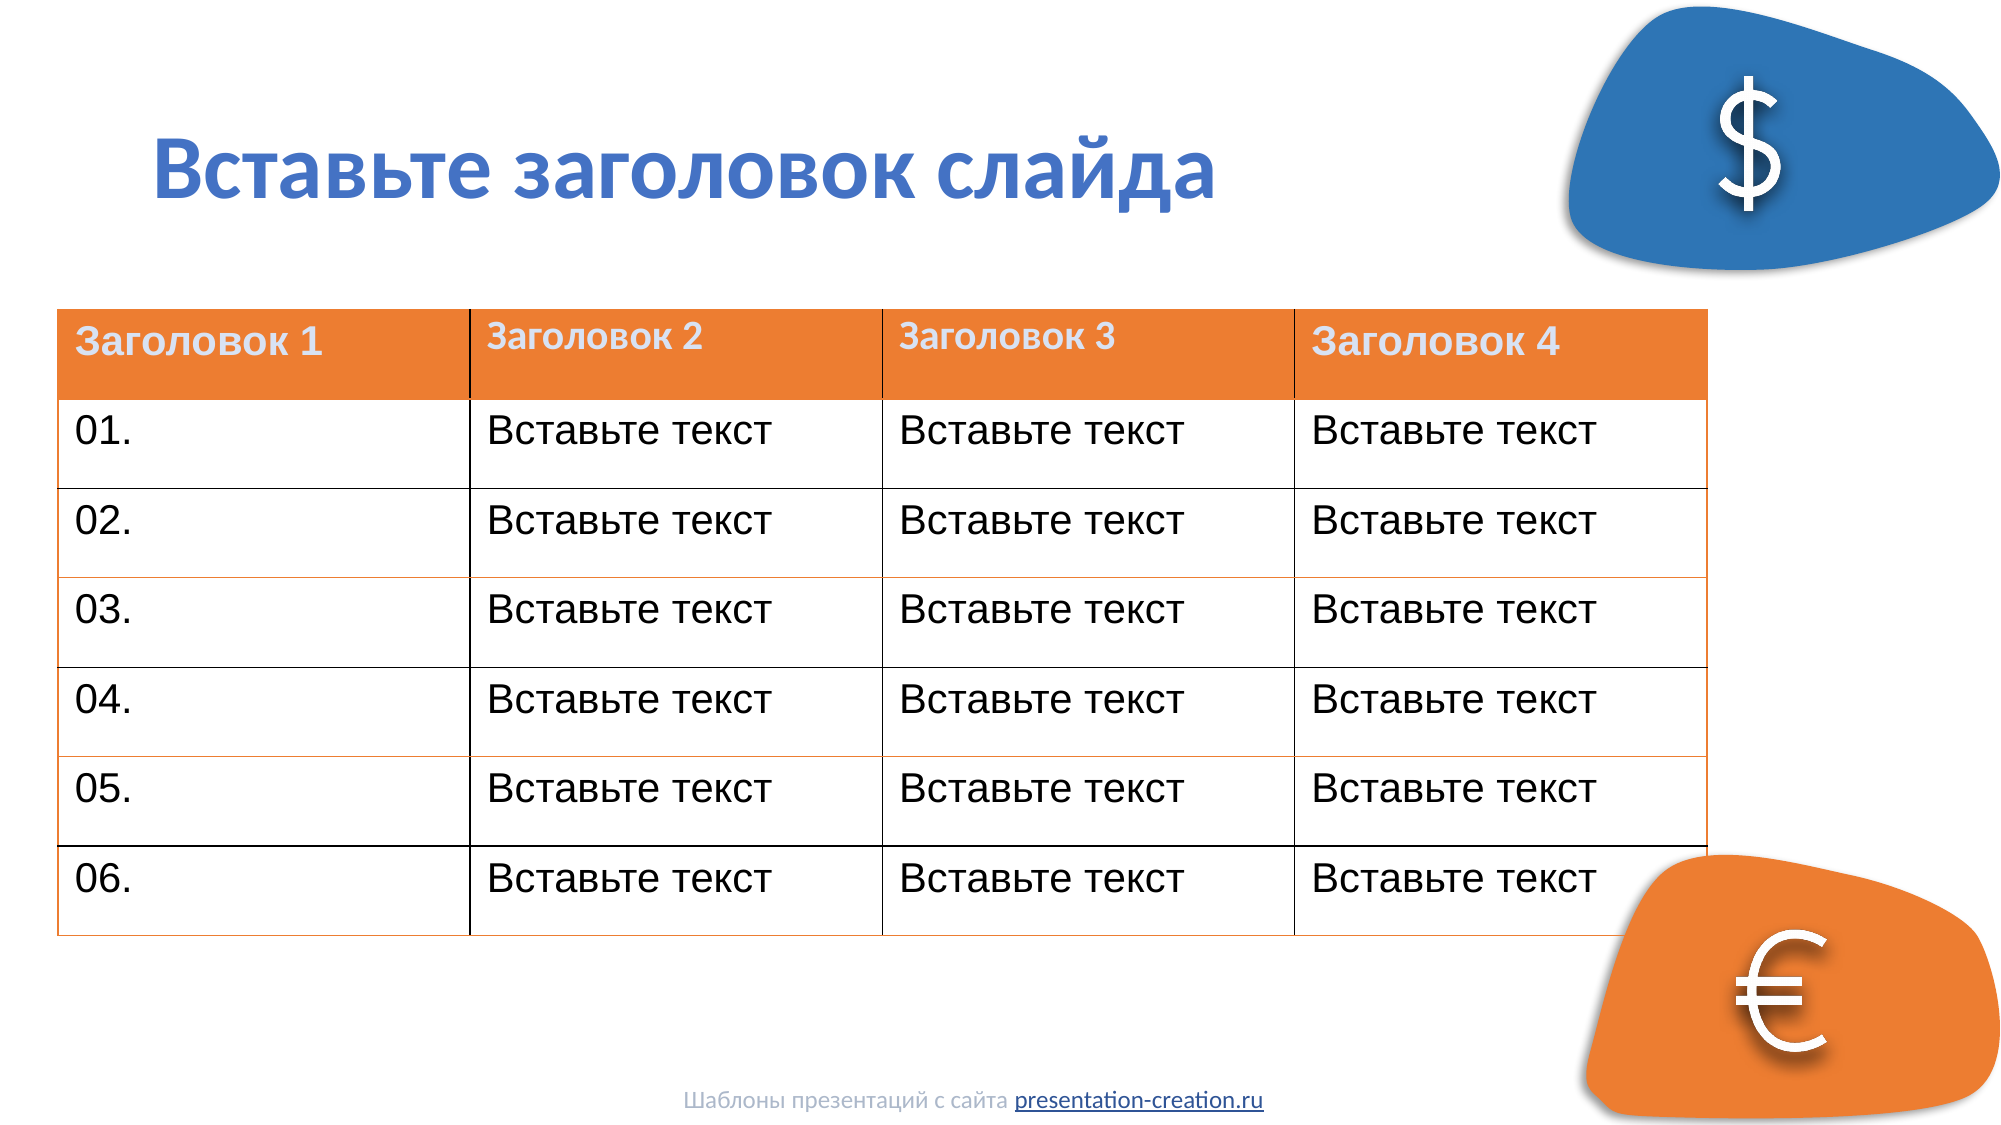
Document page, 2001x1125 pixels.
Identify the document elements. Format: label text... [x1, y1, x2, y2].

table_cell 01. [59, 400, 469, 488]
table_cell 03. [59, 578, 469, 667]
table_cell Вставьте текст [1295, 578, 1706, 667]
table_cell 05. [59, 757, 469, 845]
table_cell 02. [59, 489, 469, 577]
table_cell Вставьте текст [883, 578, 1294, 667]
table_cell Вставьте текст [471, 668, 882, 756]
table_header Заголовок 1 [59, 310, 469, 398]
table_cell Вставьте текст [1295, 757, 1706, 845]
table_header Заголовок 3 [883, 310, 1294, 398]
table_cell Вставьте текст [471, 847, 882, 935]
table_cell 04. [59, 668, 469, 756]
table_cell Вставьте текст [471, 489, 882, 577]
table_cell Вставьте текст [1295, 489, 1706, 577]
table_cell Вставьте текст [1295, 668, 1706, 756]
table_cell Вставьте текст [471, 400, 882, 488]
text_box Шаблоны презентаций с сайта presentation-creation.ru [623, 1075, 1324, 1125]
table_cell Вставьте текст [471, 578, 882, 667]
table_cell 06. [59, 847, 469, 935]
table_cell Вставьте текст [471, 757, 882, 845]
table_cell Вставьте текст [883, 489, 1294, 577]
table_cell Вставьте текст [883, 757, 1294, 845]
table_cell Вставьте текст [883, 847, 1294, 935]
table_cell Вставьте текст [883, 668, 1294, 756]
table_header Заголовок 4 [1295, 310, 1706, 398]
title Вставьте заголовок слайда [137, 59, 1863, 278]
table_cell Вставьте текст [1295, 847, 1706, 935]
table_cell Вставьте текст [1295, 400, 1706, 488]
picture [1706, 915, 1857, 1066]
table_header Заголовок 2 [471, 310, 882, 398]
table_cell Вставьте текст [883, 400, 1294, 488]
